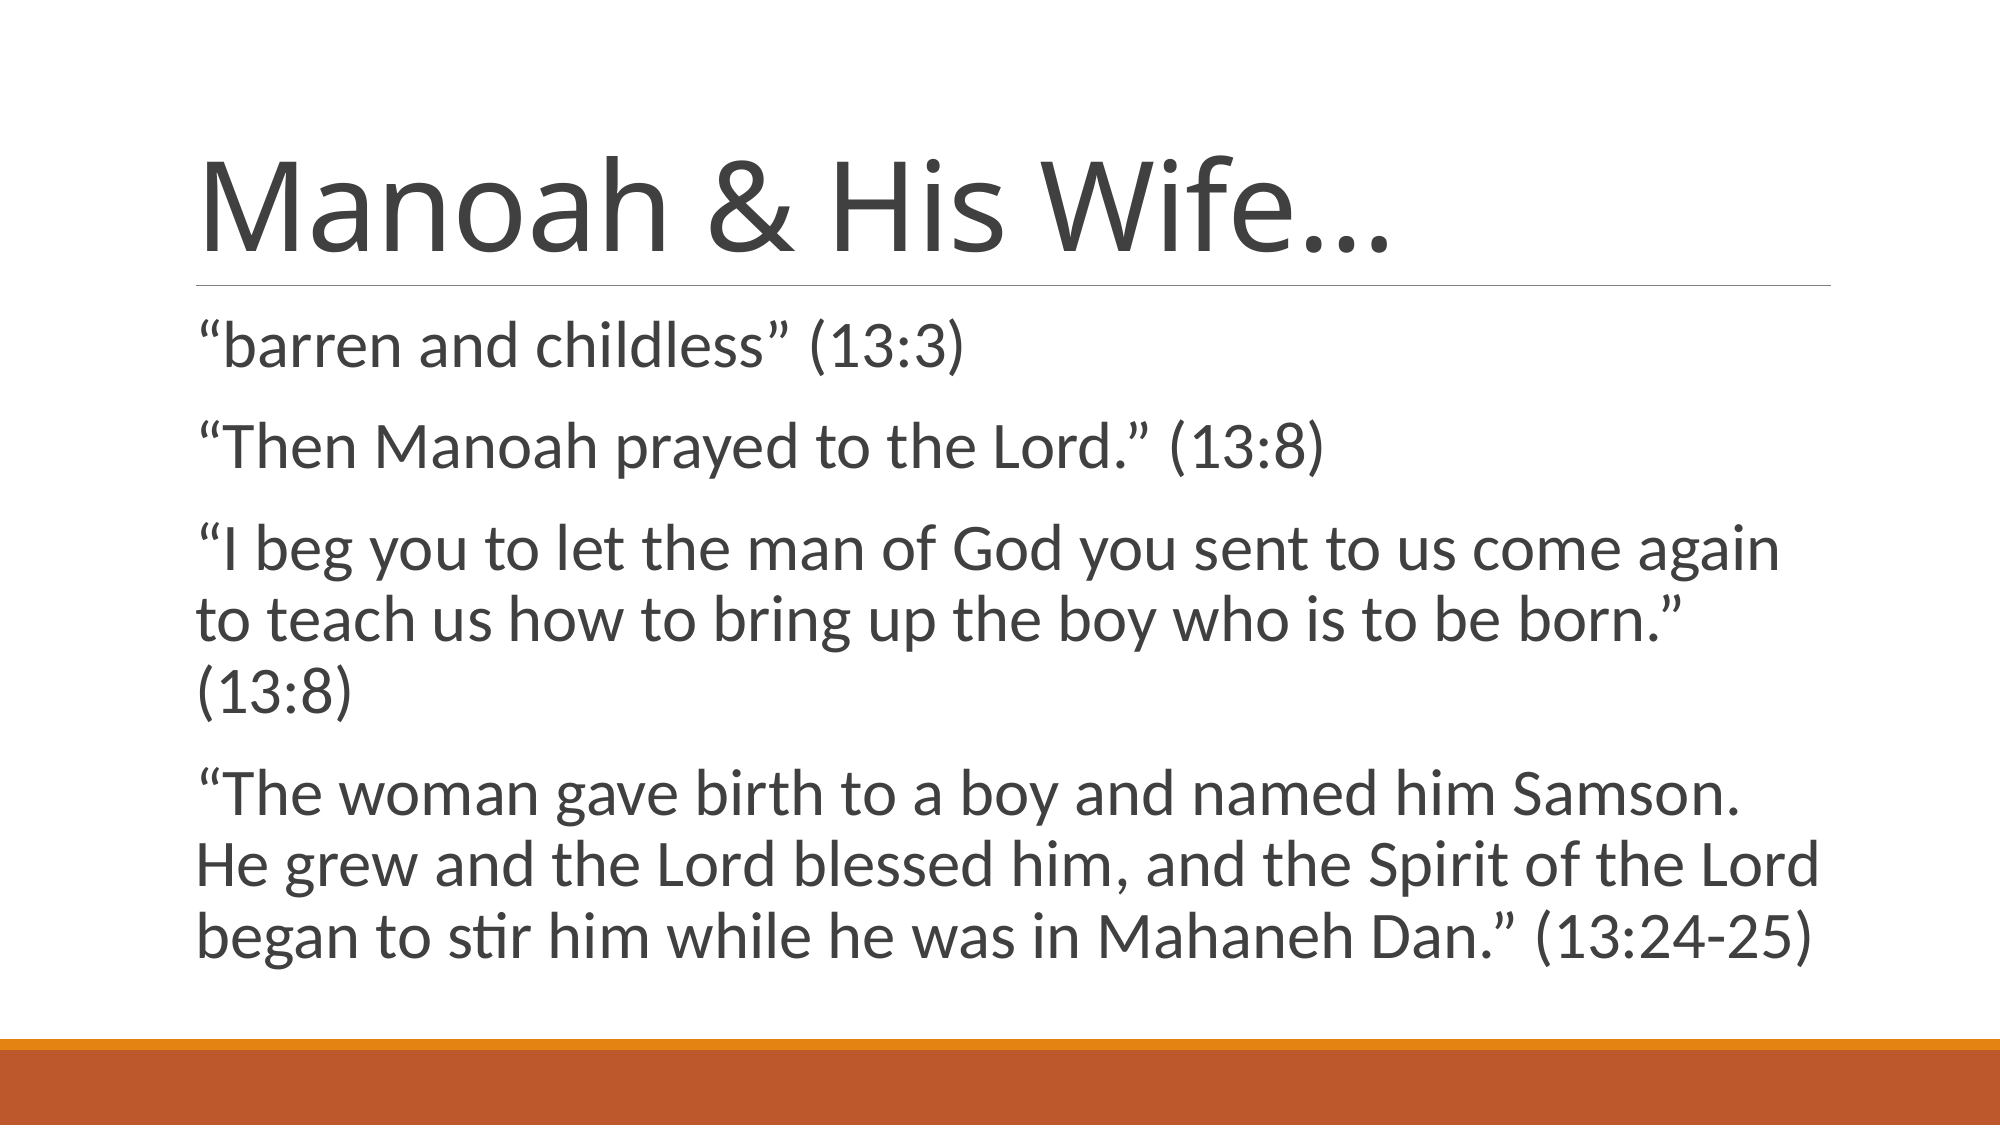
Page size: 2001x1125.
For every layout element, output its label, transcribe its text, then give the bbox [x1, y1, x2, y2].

list “barren and childless” (13:3) “Then Manoah prayed to the Lord.” (13:8) “I beg you to let the man of God you sent to us come again to teach us how to bring up the boy who is to be born.” (13:8) “The woman gave birth to a boy and named him Samson. He grew and the Lord blessed him, and the Spirit of the Lord began to stir him while he was in Mahaneh Dan.” (13:24-25) [180, 302, 1830, 963]
title Manoah & His Wife… [180, 47, 1830, 285]
